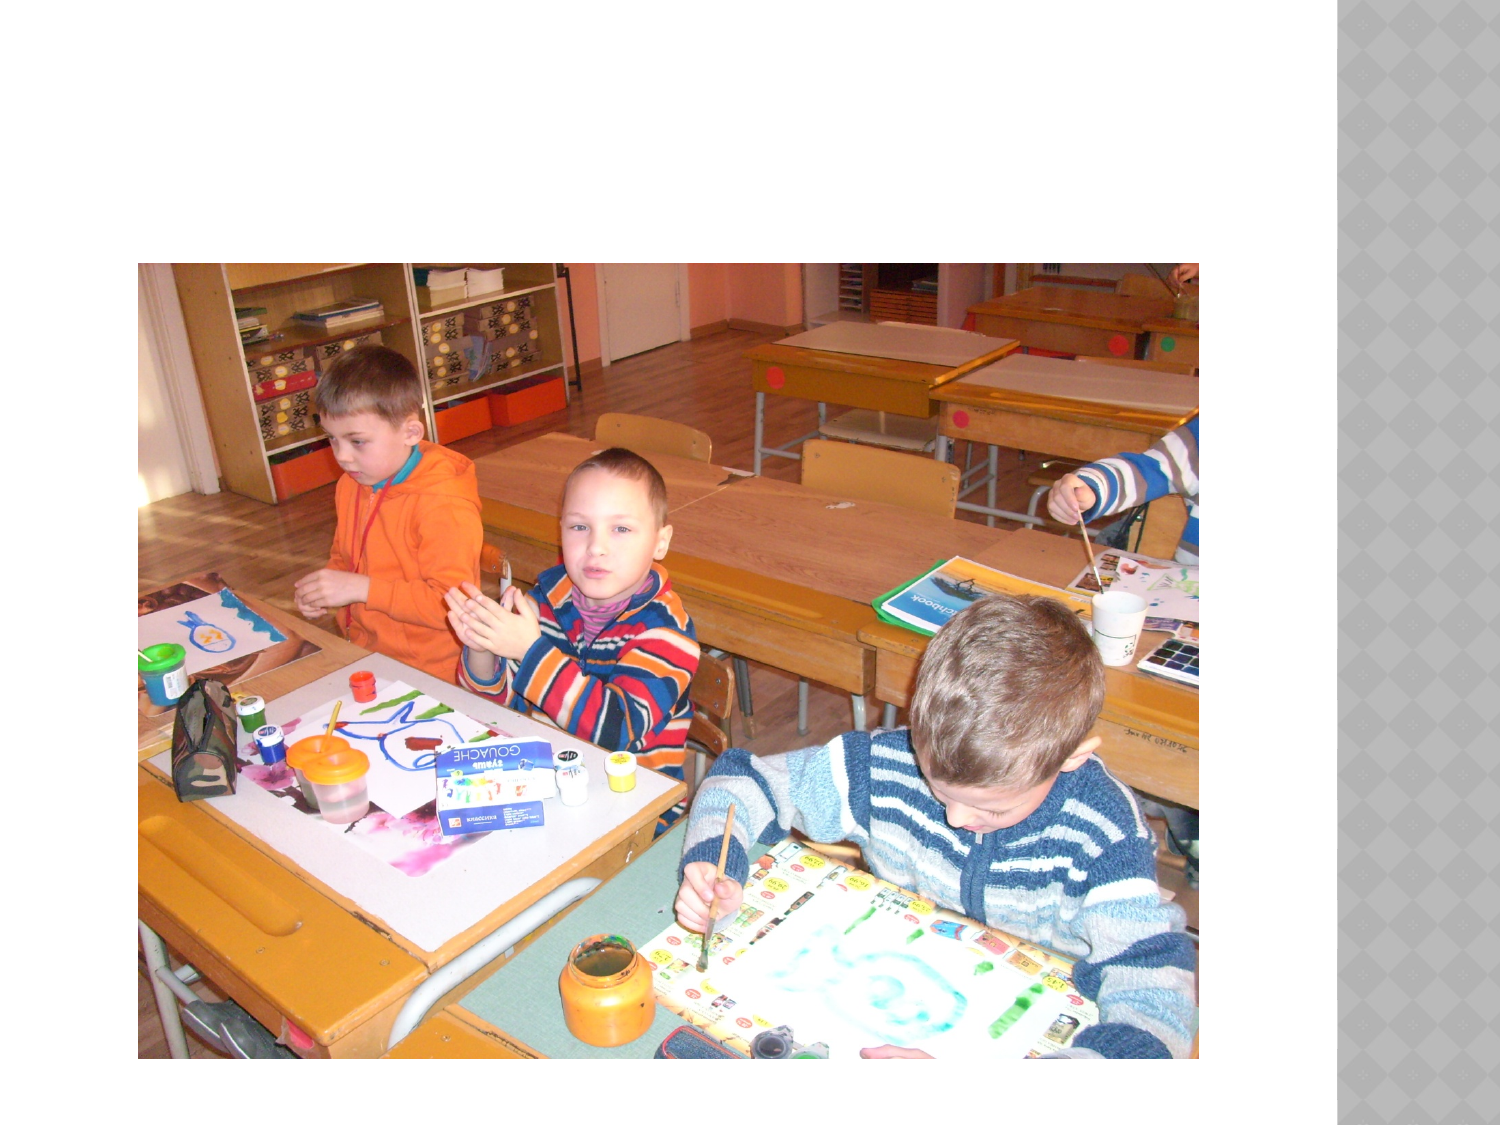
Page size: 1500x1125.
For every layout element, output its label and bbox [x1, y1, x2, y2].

list [138, 263, 1200, 1060]
